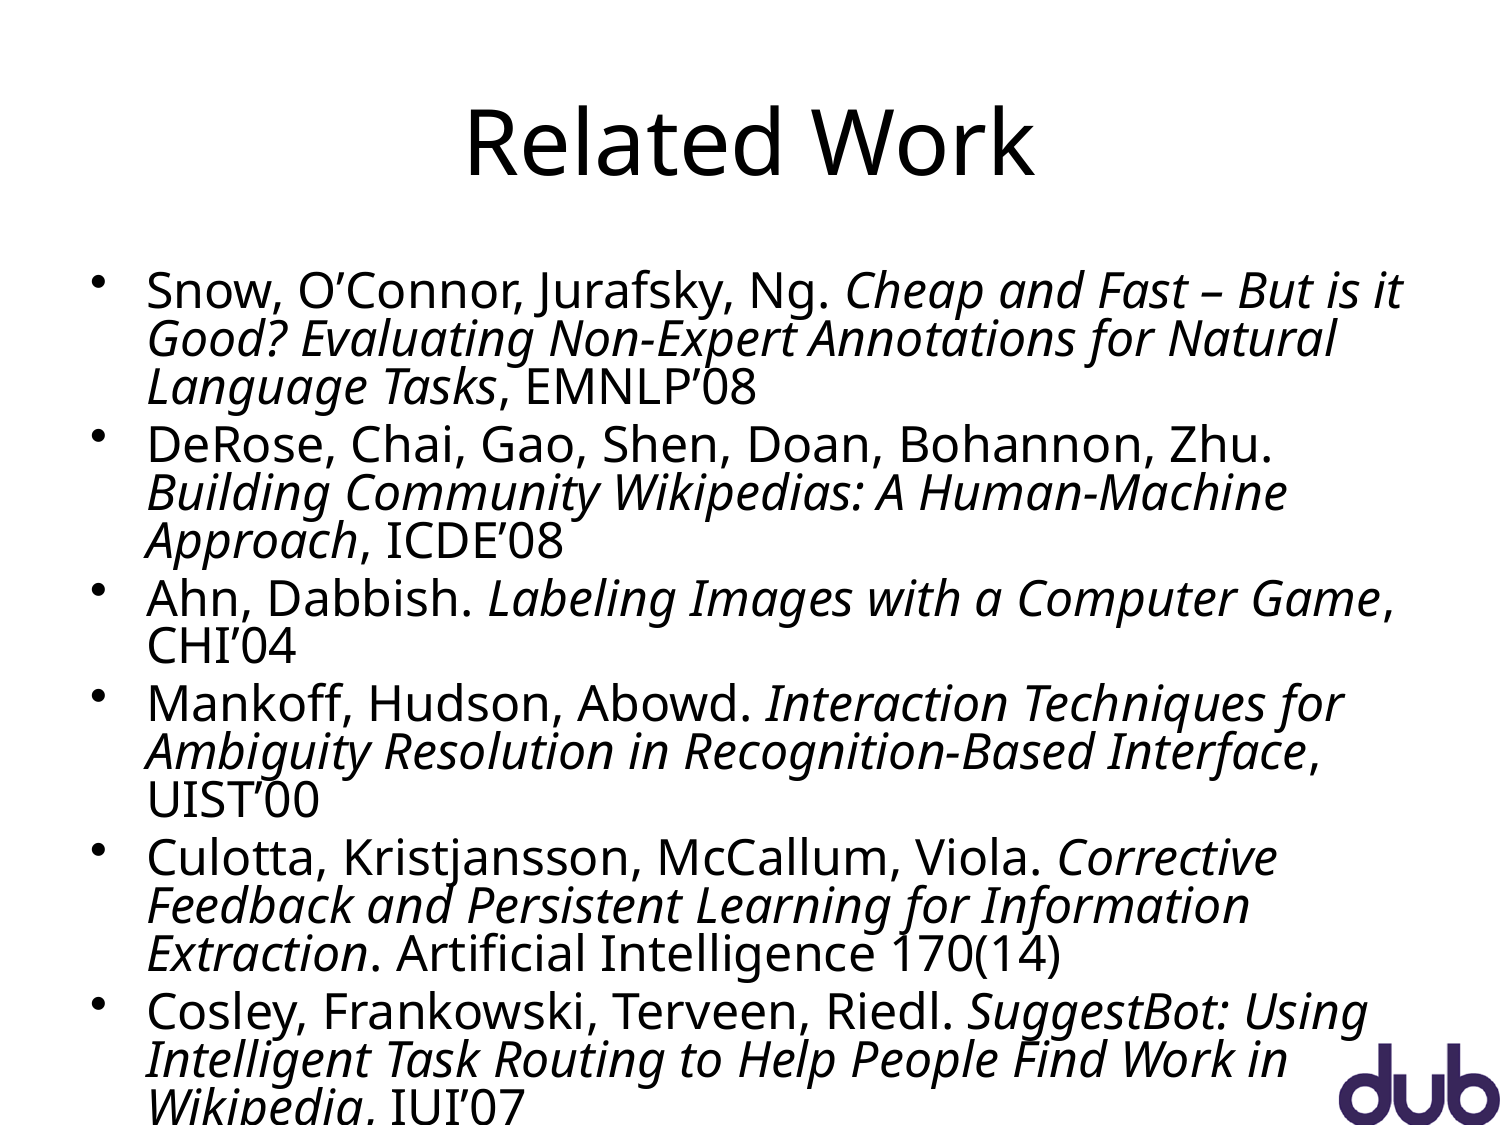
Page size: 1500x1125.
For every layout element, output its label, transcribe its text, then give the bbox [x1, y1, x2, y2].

list Snow, O’Connor, Jurafsky, Ng. Cheap and Fast – But is it Good? Evaluating Non-Expert Annotations for Natural Language Tasks, EMNLP’08 DeRose, Chai, Gao, Shen, Doan, Bohannon, Zhu. Building Community Wikipedias: A Human-Machine Approach, ICDE’08 Ahn, Dabbish. Labeling Images with a Computer Game, CHI’04 Mankoff, Hudson, Abowd. Interaction Techniques for Ambiguity Resolution in Recognition-Based Interface, UIST’00 Culotta, Kristjansson, McCallum, Viola. Corrective Feedback and Persistent Learning for Information Extraction. Artificial Intelligence 170(14) Cosley, Frankowski, Terveen, Riedl. SuggestBot: Using Intelligent Task Routing to Help People Find Work in Wikipedia, IUI’07 [74, 262, 1426, 1088]
title Related Work [74, 44, 1426, 233]
picture [1337, 1042, 1500, 1125]
